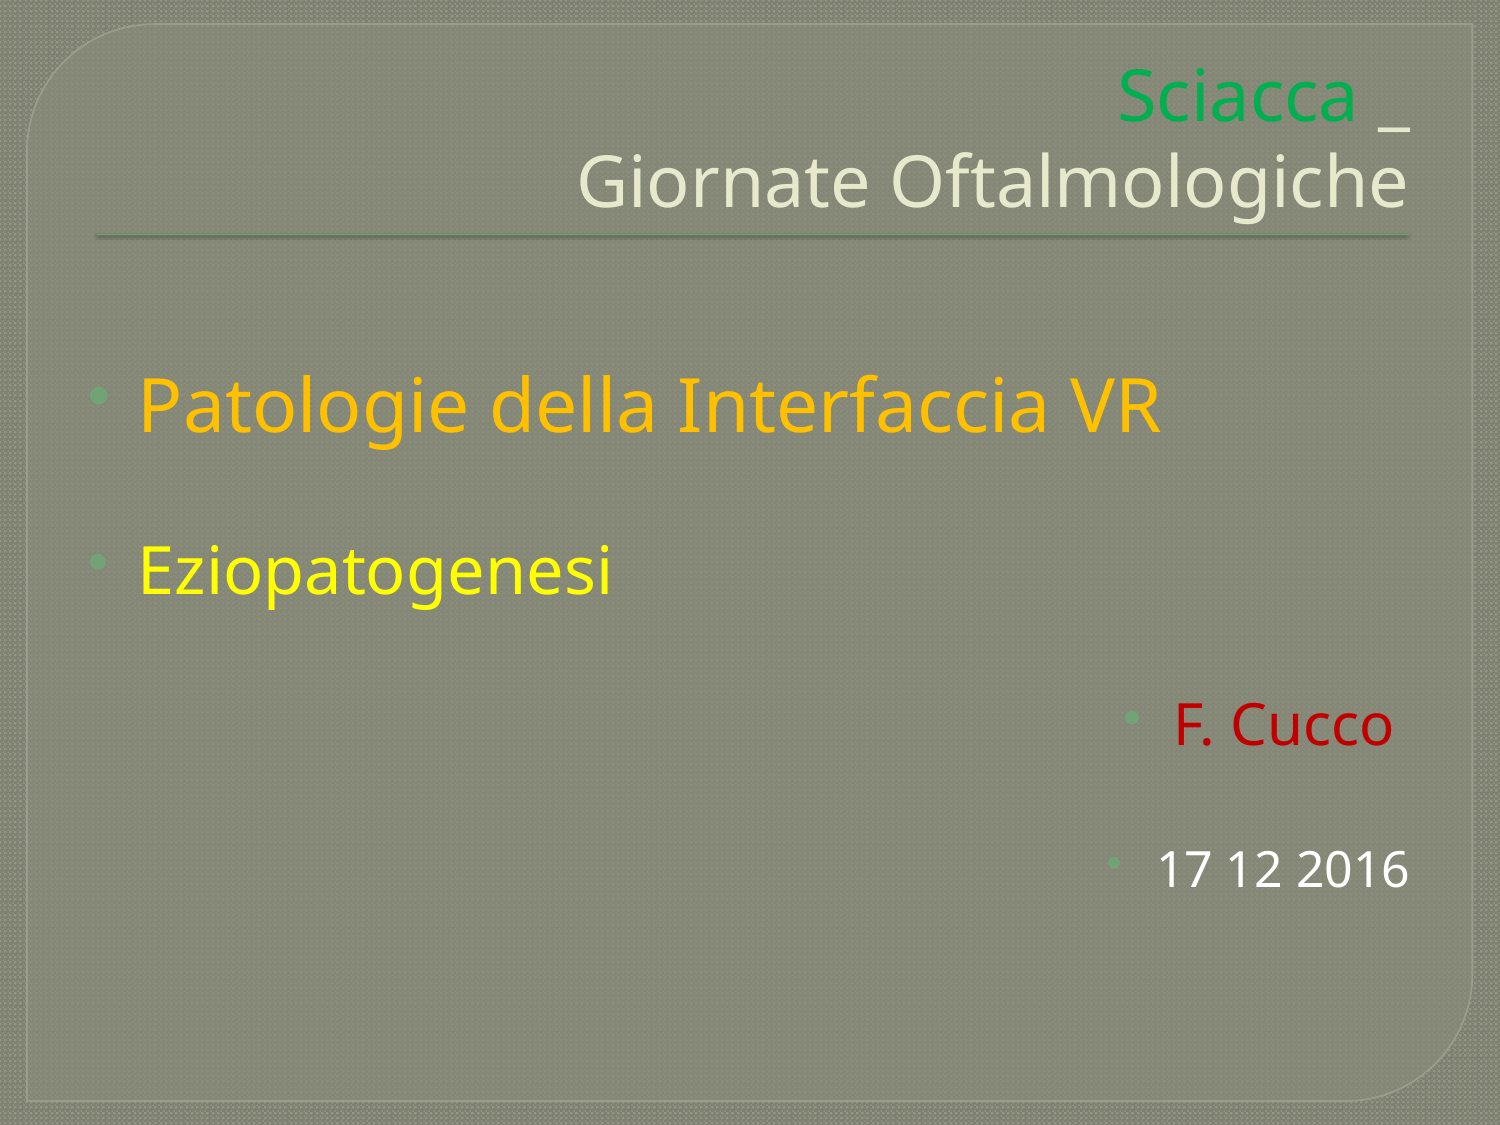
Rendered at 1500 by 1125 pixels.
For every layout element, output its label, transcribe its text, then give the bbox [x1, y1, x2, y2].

title Sciacca _ Giornate Oftalmologiche [75, 41, 1425, 230]
list Patologie della Interfaccia VR Eziopatogenesi F. Cucco 17 12 2016 [74, 269, 1426, 1013]
